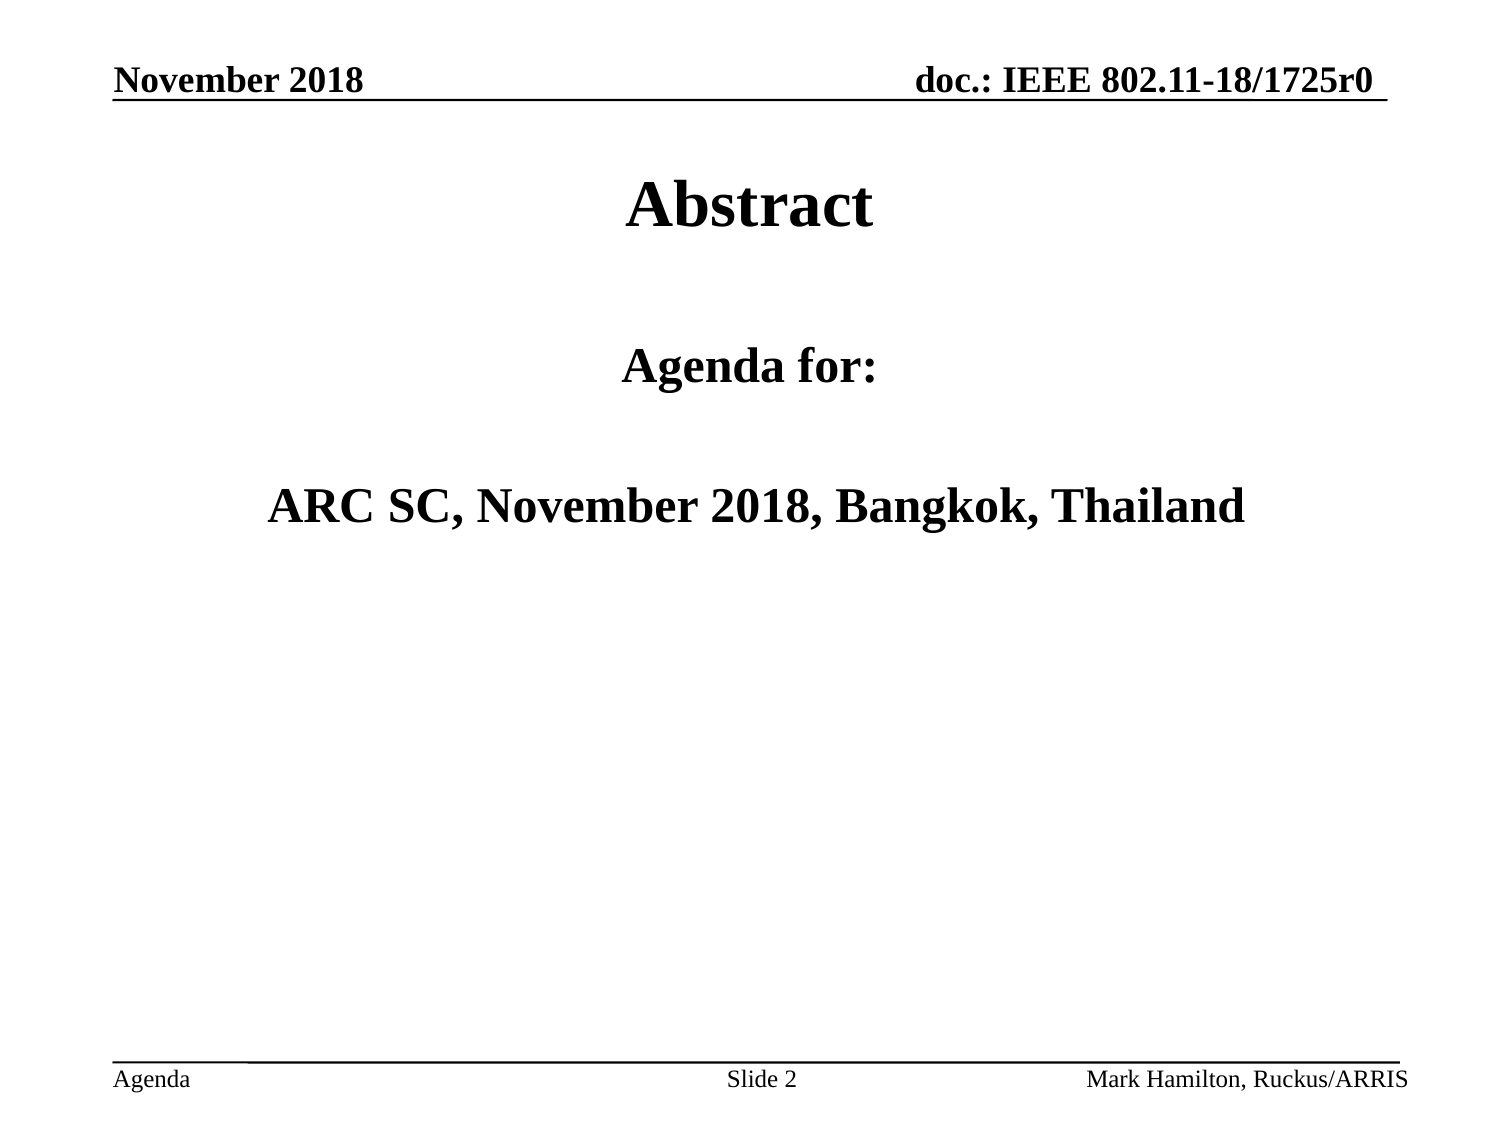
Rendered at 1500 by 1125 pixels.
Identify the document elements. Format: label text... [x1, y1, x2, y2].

list Agenda for: ARC SC, November 2018, Bangkok, Thailand [112, 324, 1388, 1000]
title Abstract [112, 112, 1388, 288]
